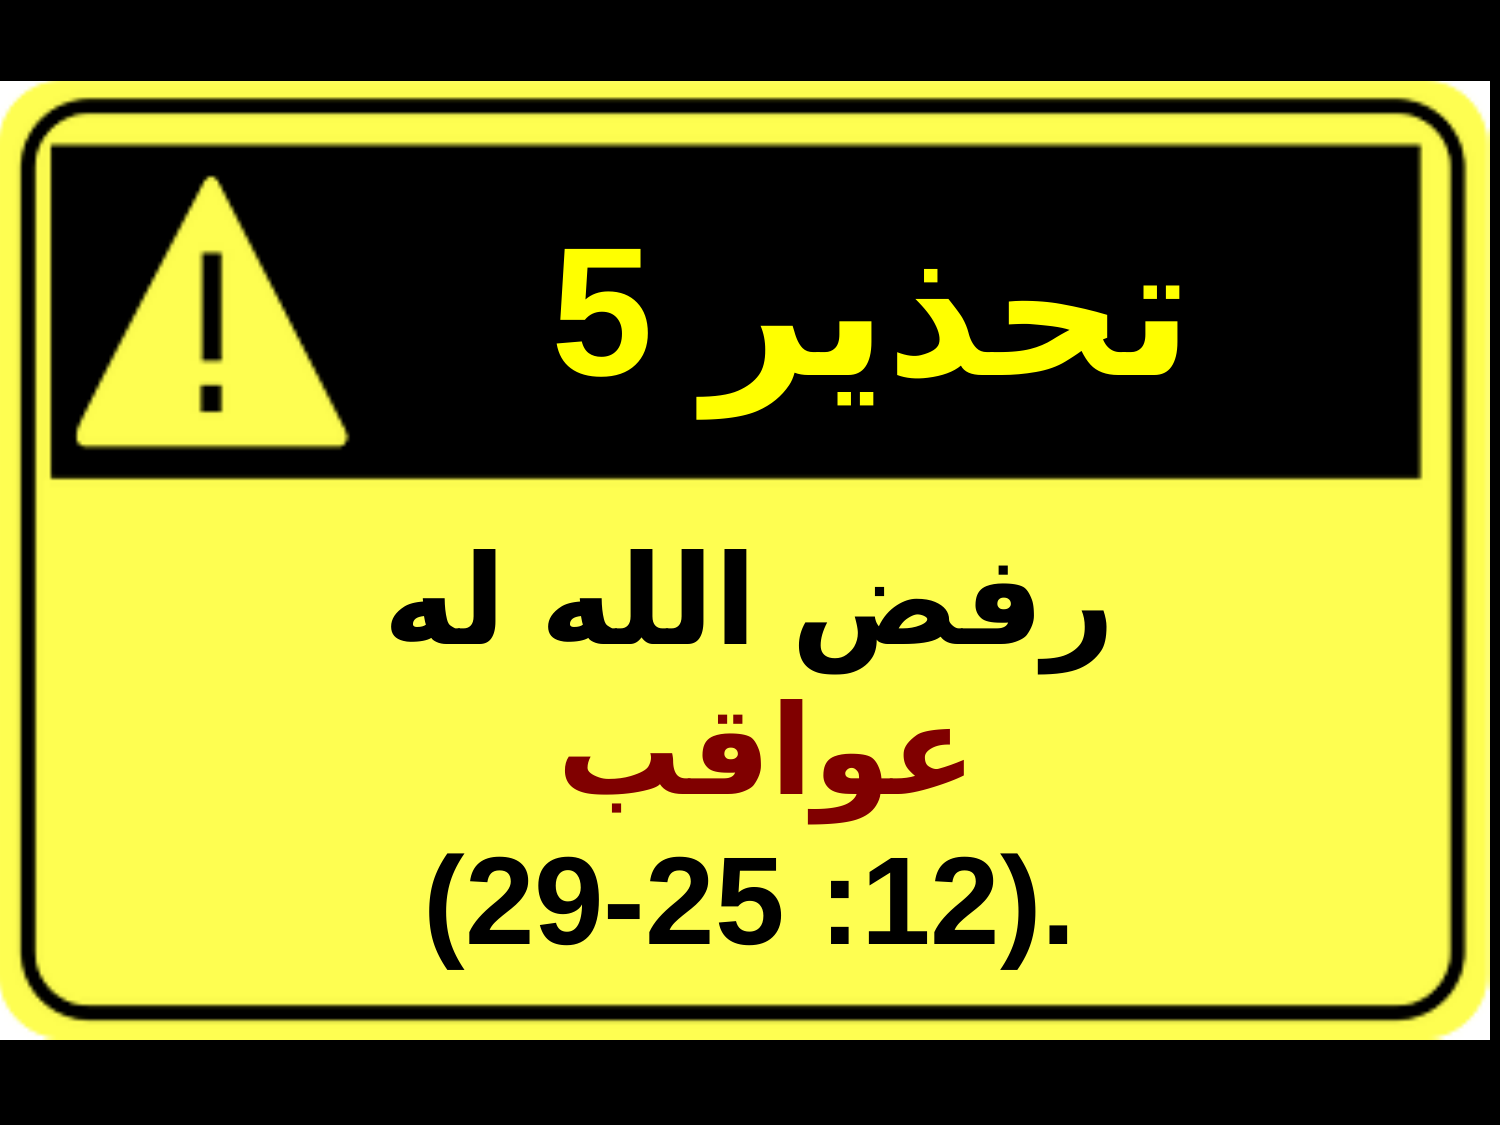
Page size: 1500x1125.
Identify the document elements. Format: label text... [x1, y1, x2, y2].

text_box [0, 81, 1491, 1040]
text_box رفض الله له عواقب (12: 25-29). [1494, 510, 1500, 979]
